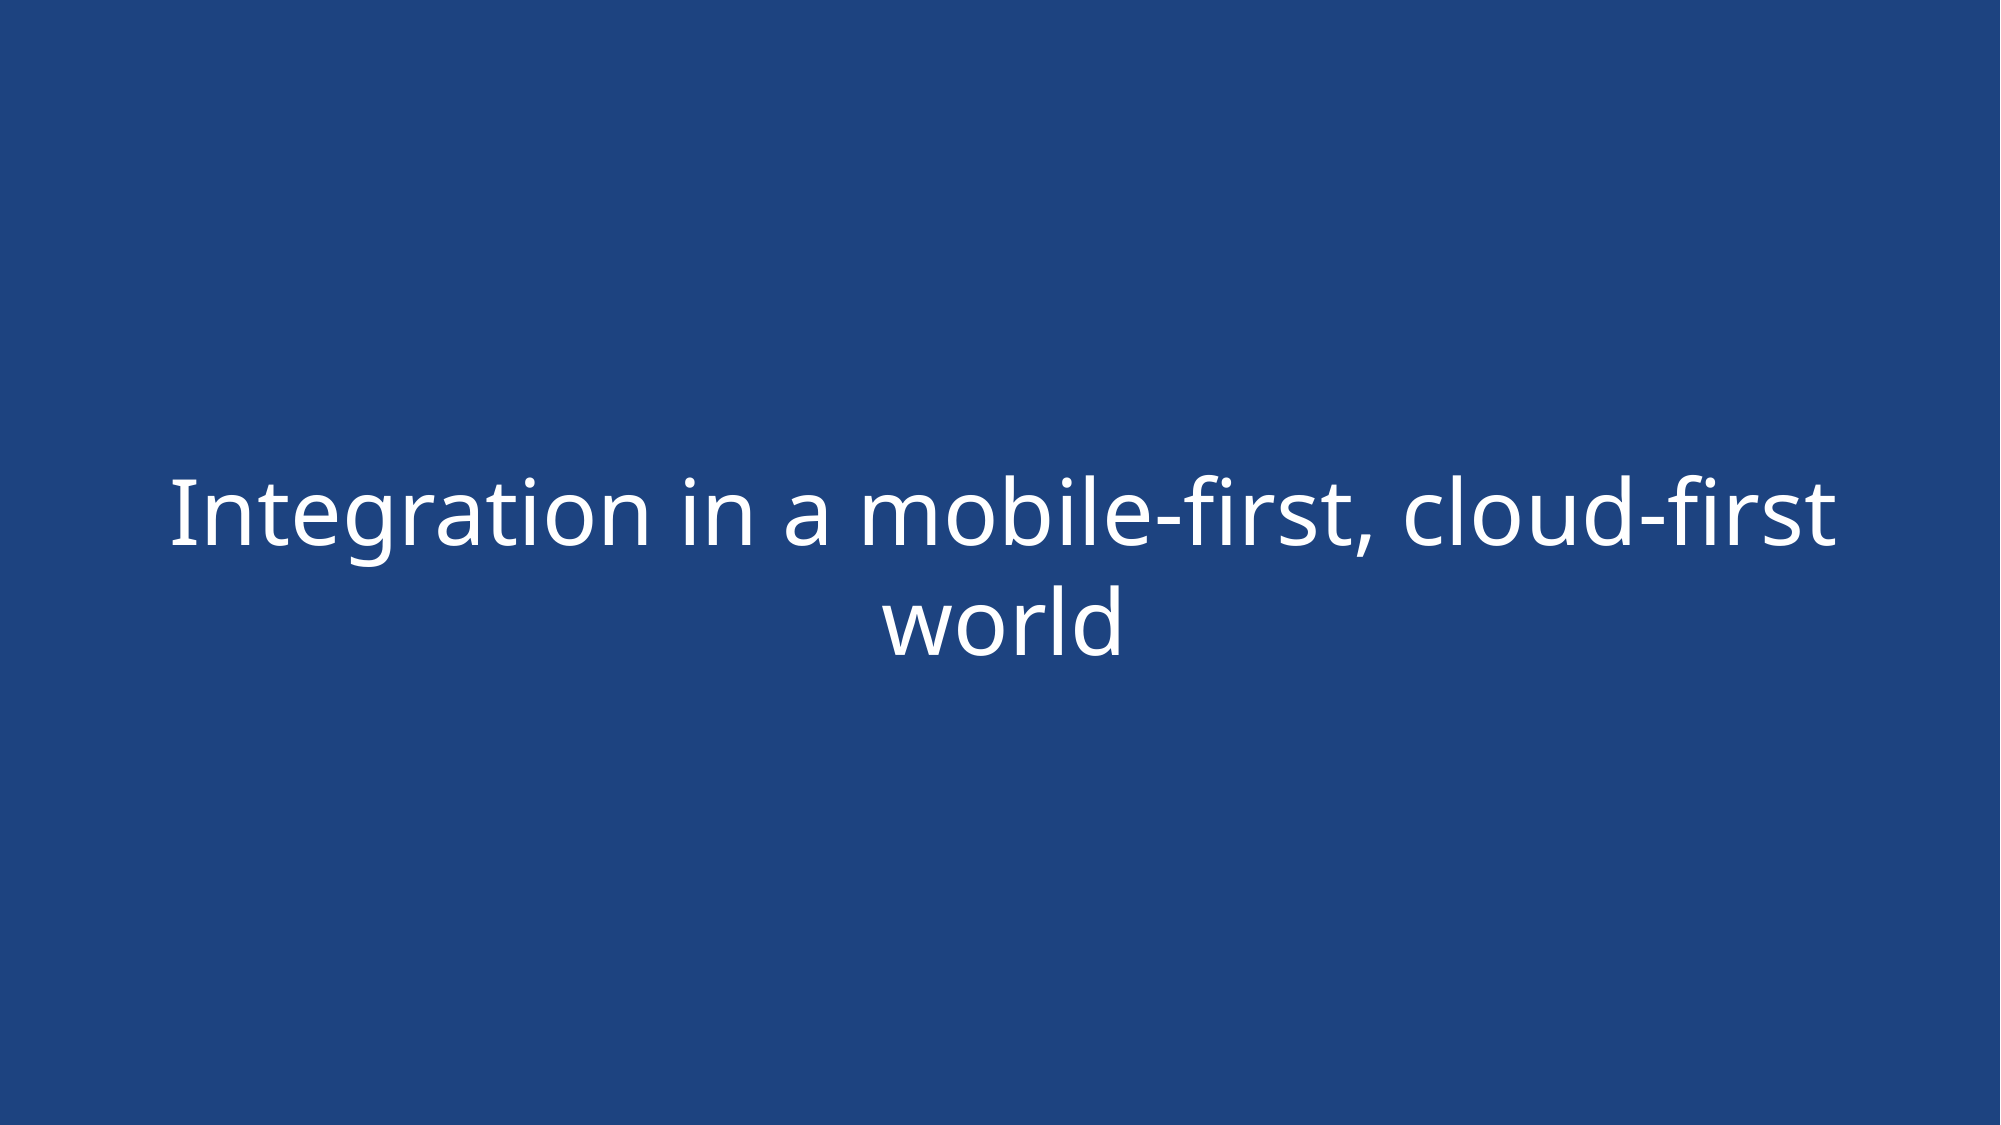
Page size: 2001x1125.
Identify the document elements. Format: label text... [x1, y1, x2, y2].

title Integration in a mobile-first, cloud-first world [99, 368, 1910, 760]
